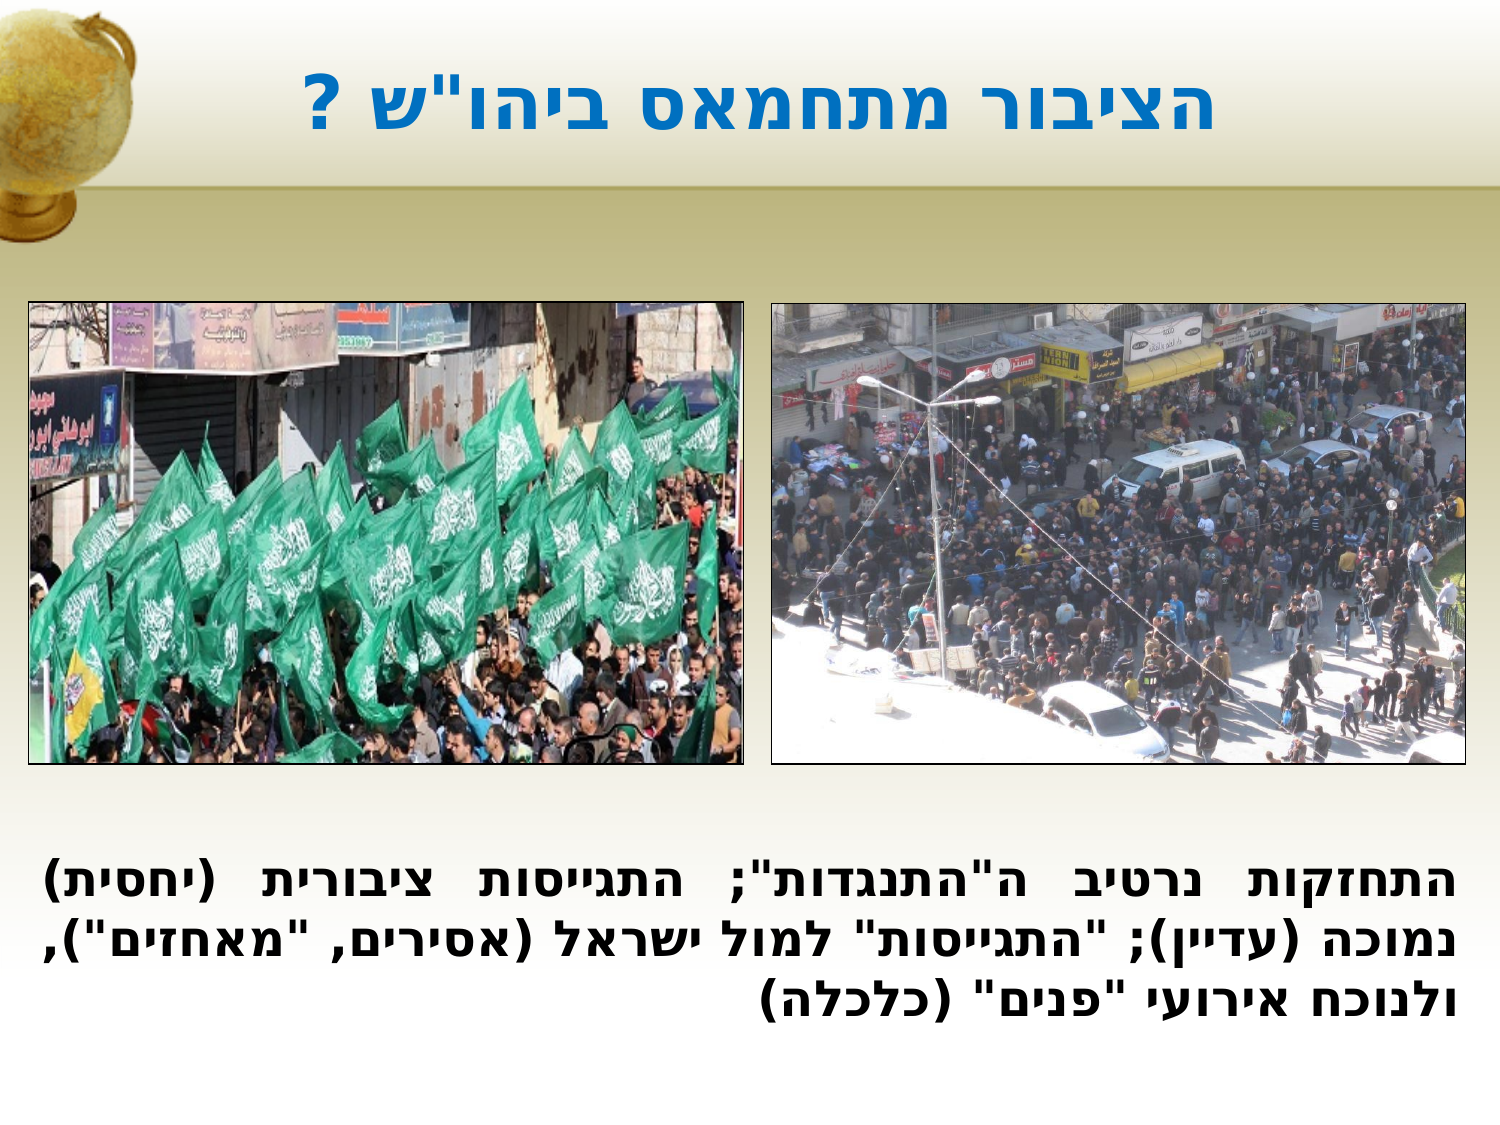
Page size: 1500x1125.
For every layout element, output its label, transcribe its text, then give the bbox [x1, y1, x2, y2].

text_box התחזקות נרטיב ה"התנגדות"; התגייסות ציבורית (יחסית) נמוכה (עדיין); "התגייסות" למול ישראל (אסירים, "מאחזים"), ולנוכח אירועי "פנים" (כלכלה) [26, 839, 1475, 1035]
text_box הציבור מתחמאס ביהו"ש ? [45, 54, 1475, 154]
picture [0, 0, 1500, 1125]
